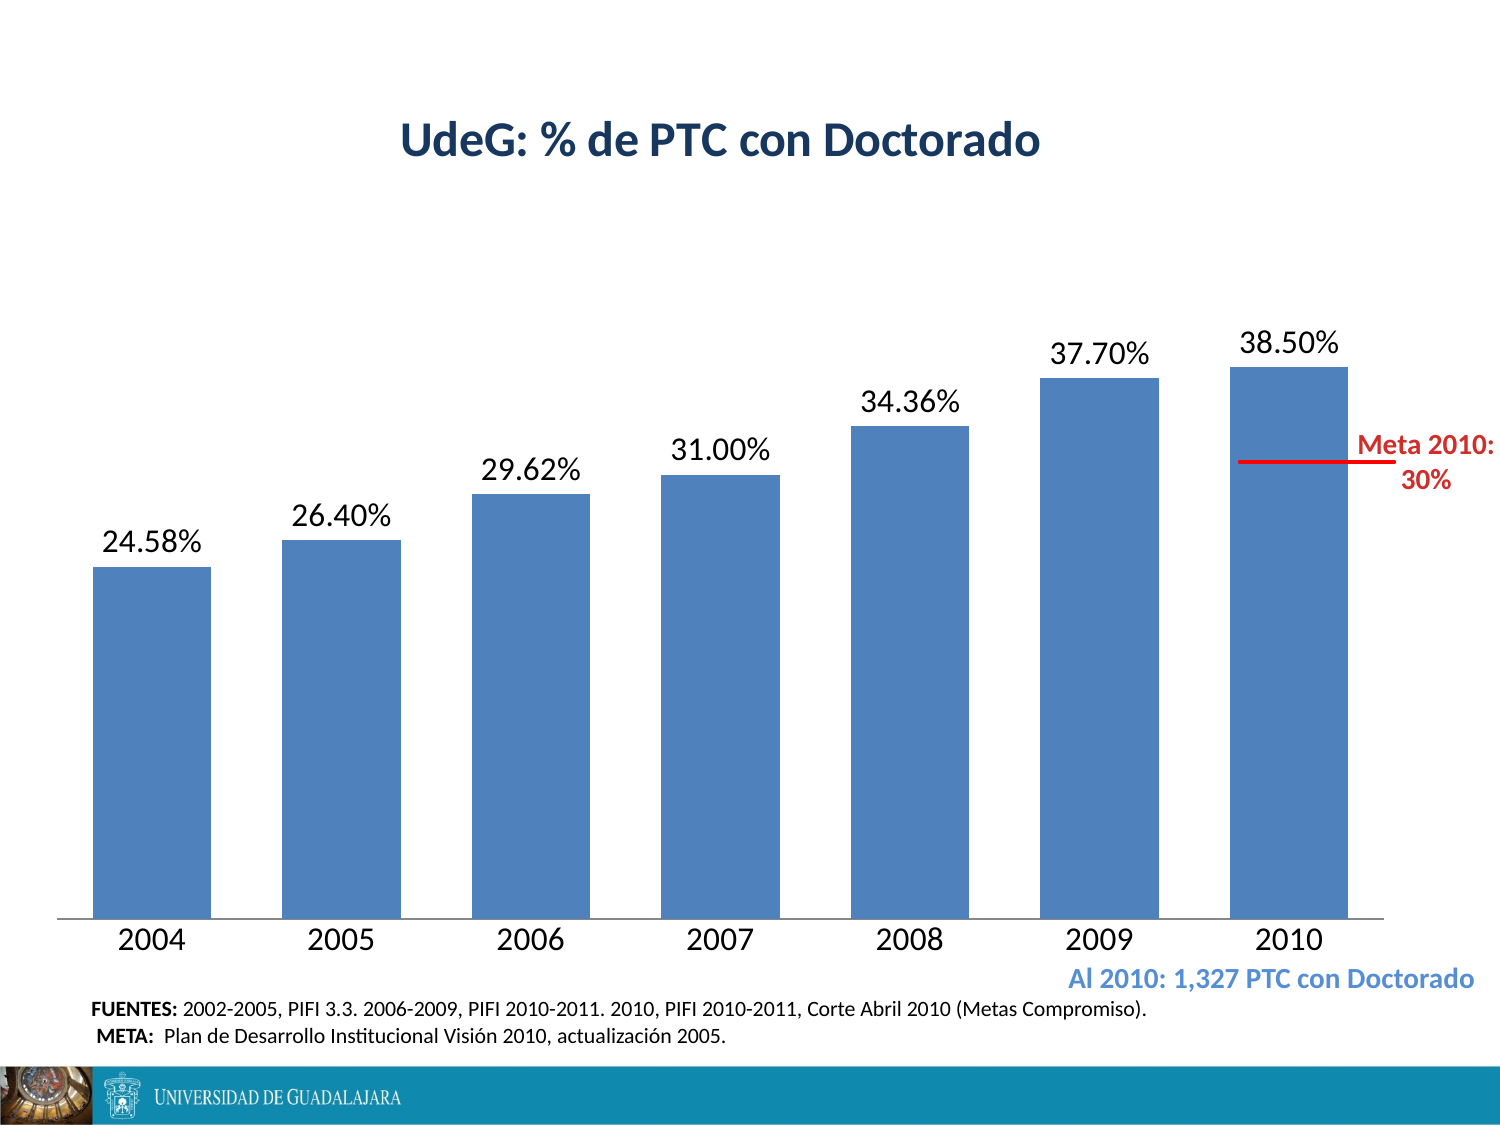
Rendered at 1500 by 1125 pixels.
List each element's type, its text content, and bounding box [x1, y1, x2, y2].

text_box FUENTES: 2002-2005, PIFI 3.3. 2006-2009, PIFI 2010-2011. 2010, PIFI 2010-2011, Corte Abril 2010 (Metas Compromiso). META: Plan de Desarrollo Institucional Visión 2010, actualización 2005. [76, 987, 1223, 1055]
text_box Meta 2010: 30% [1415, 417, 1500, 503]
chart [29, 77, 1412, 977]
picture [0, 0, 1500, 1125]
text_box Al 2010: 1,327 PTC con Doctorado [1053, 952, 1497, 1002]
